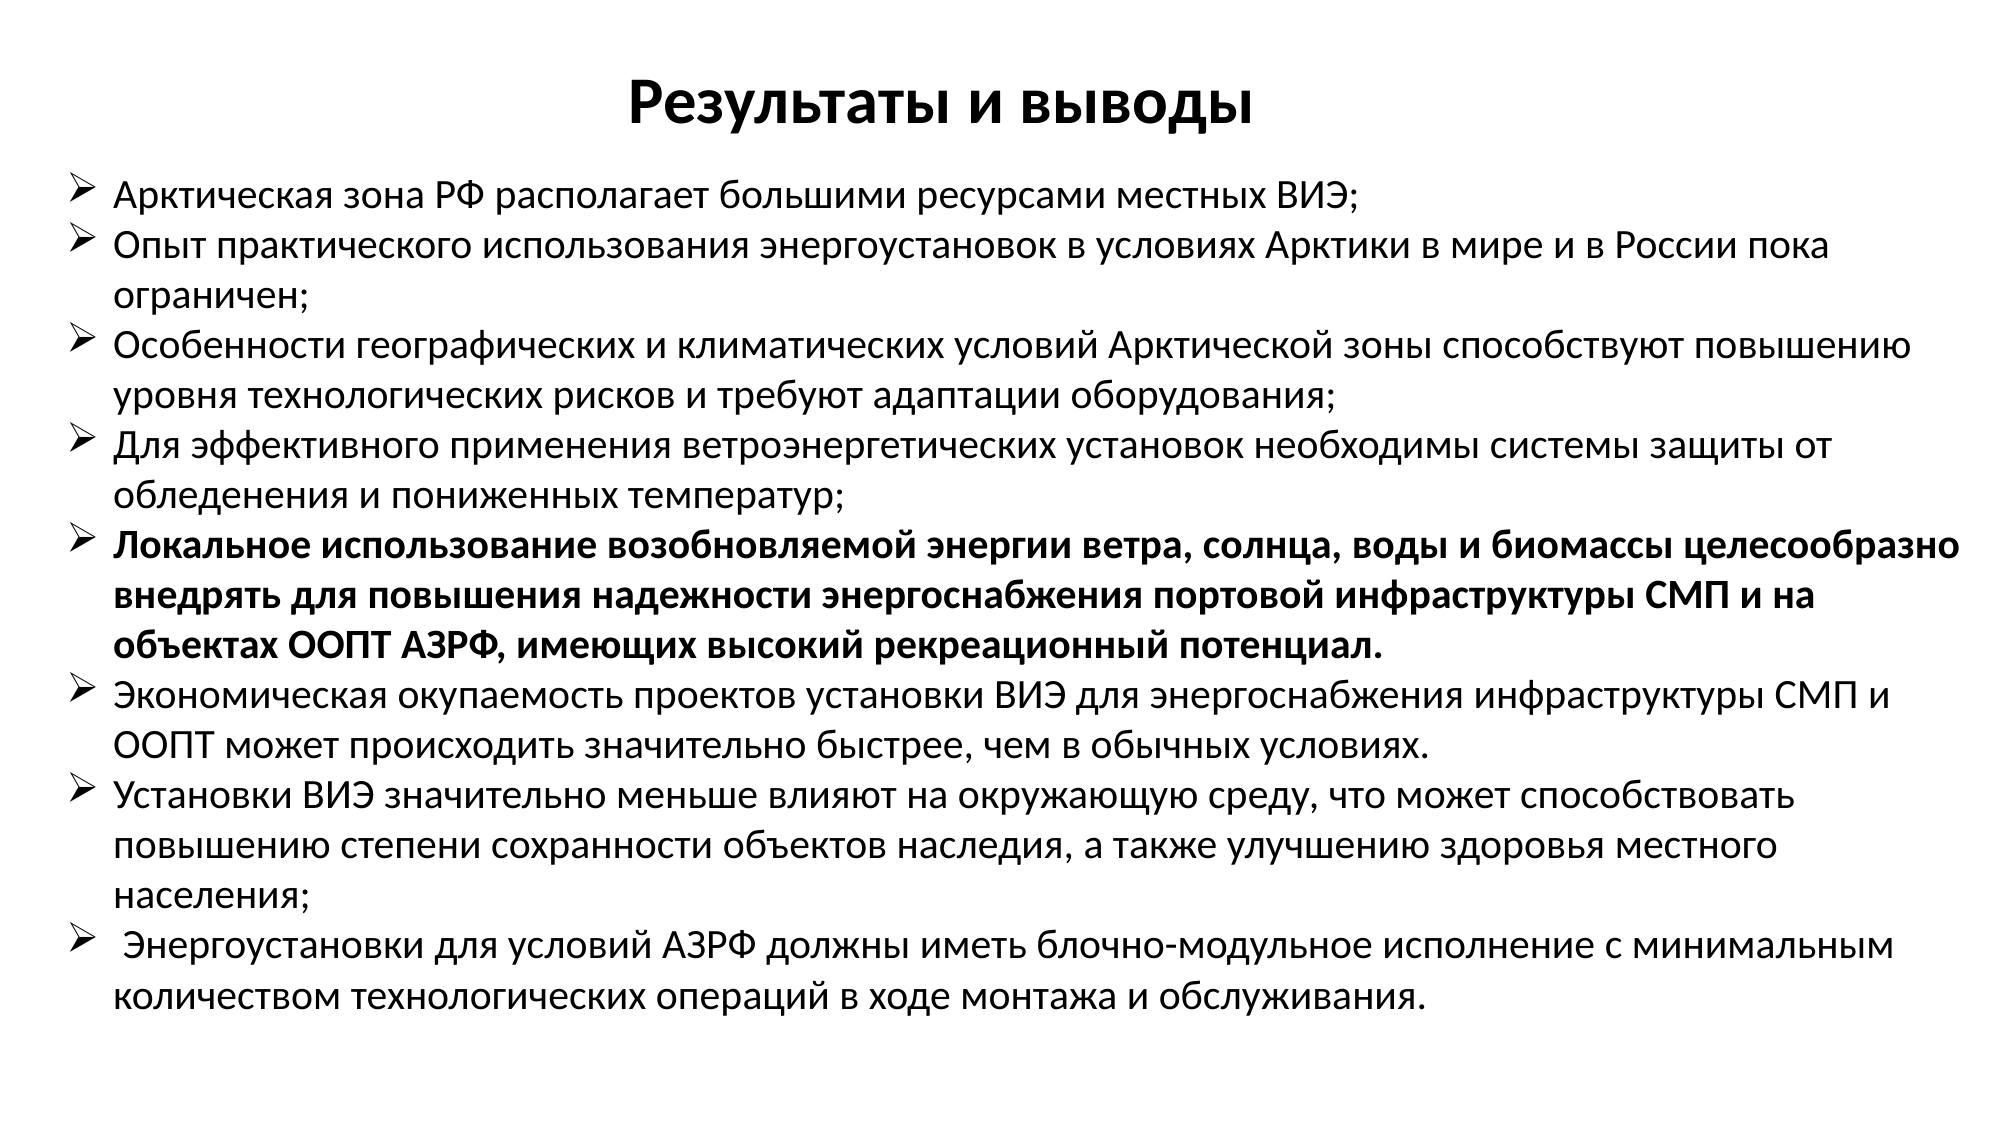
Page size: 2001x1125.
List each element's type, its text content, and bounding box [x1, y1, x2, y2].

text_box Арктическая зона РФ располагает большими ресурсами местных ВИЭ; Опыт практического использования энергоустановок в условиях Арктики в мире и в России пока ограничен; Особенности географических и климатических условий Арктической зоны способствуют повышению уровня технологических рисков и требуют адаптации оборудования; Для эффективного применения ветроэнергетических установок необходимы системы защиты от обледенения и пониженных температур; Локальное использование возобновляемой энергии ветра, солнца, воды и биомассы целесообразно внедрять для повышения надежности энергоснабжения портовой инфраструктуры СМП и на объектах ООПТ АЗРФ, имеющих высокий рекреационный потенциал. Экономическая окупаемость проектов установки ВИЭ для энергоснабжения инфраструктуры СМП и ООПТ может происходить значительно быстрее, чем в обычных условиях. Установки ВИЭ значительно меньше влияют на окружающую среду, что может способствовать повышению степени сохранности объектов наследия, а также улучшению здоровья местного населения; Энергоустановки для условий АЗРФ должны иметь блочно-модульное исполнение с минимальным количеством технологических операций в ходе монтажа и обслуживания. [51, 159, 2000, 1075]
text_box Результаты и выводы [613, 49, 1686, 144]
